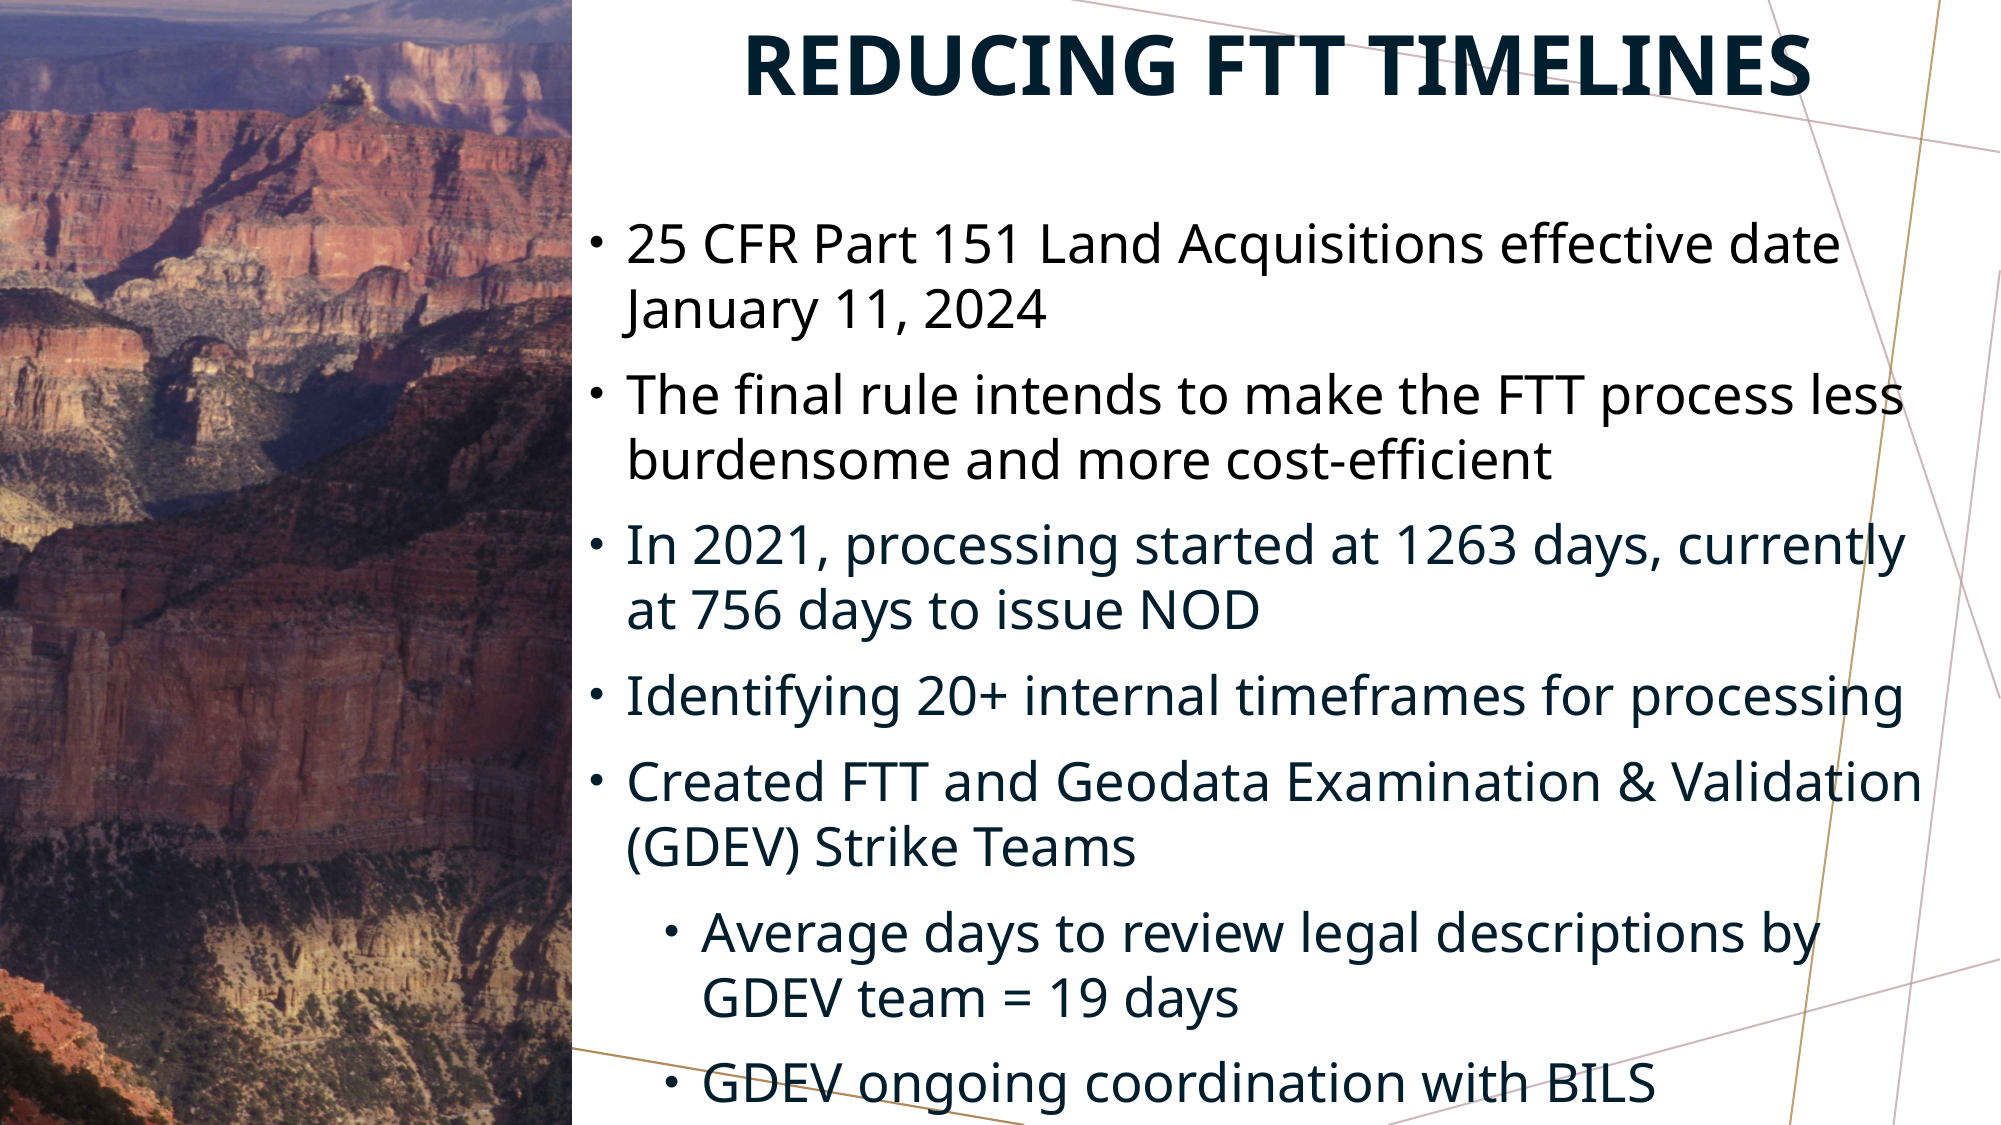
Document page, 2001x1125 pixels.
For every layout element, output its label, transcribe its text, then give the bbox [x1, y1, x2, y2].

picture [0, 0, 572, 1125]
list 25 CFR Part 151 Land Acquisitions effective date January 11, 2024 The final rule intends to make the FTT process less burdensome and more cost-efficient In 2021, processing started at 1263 days, currently at 756 days to issue NOD Identifying 20+ internal timeframes for processing Created FTT and Geodata Examination & Validation (GDEV) Strike Teams Average days to review legal descriptions by GDEV team = 19 days GDEV ongoing coordination with BILS [574, 201, 1982, 1097]
title Reducing FTT timelines [585, 0, 1971, 201]
